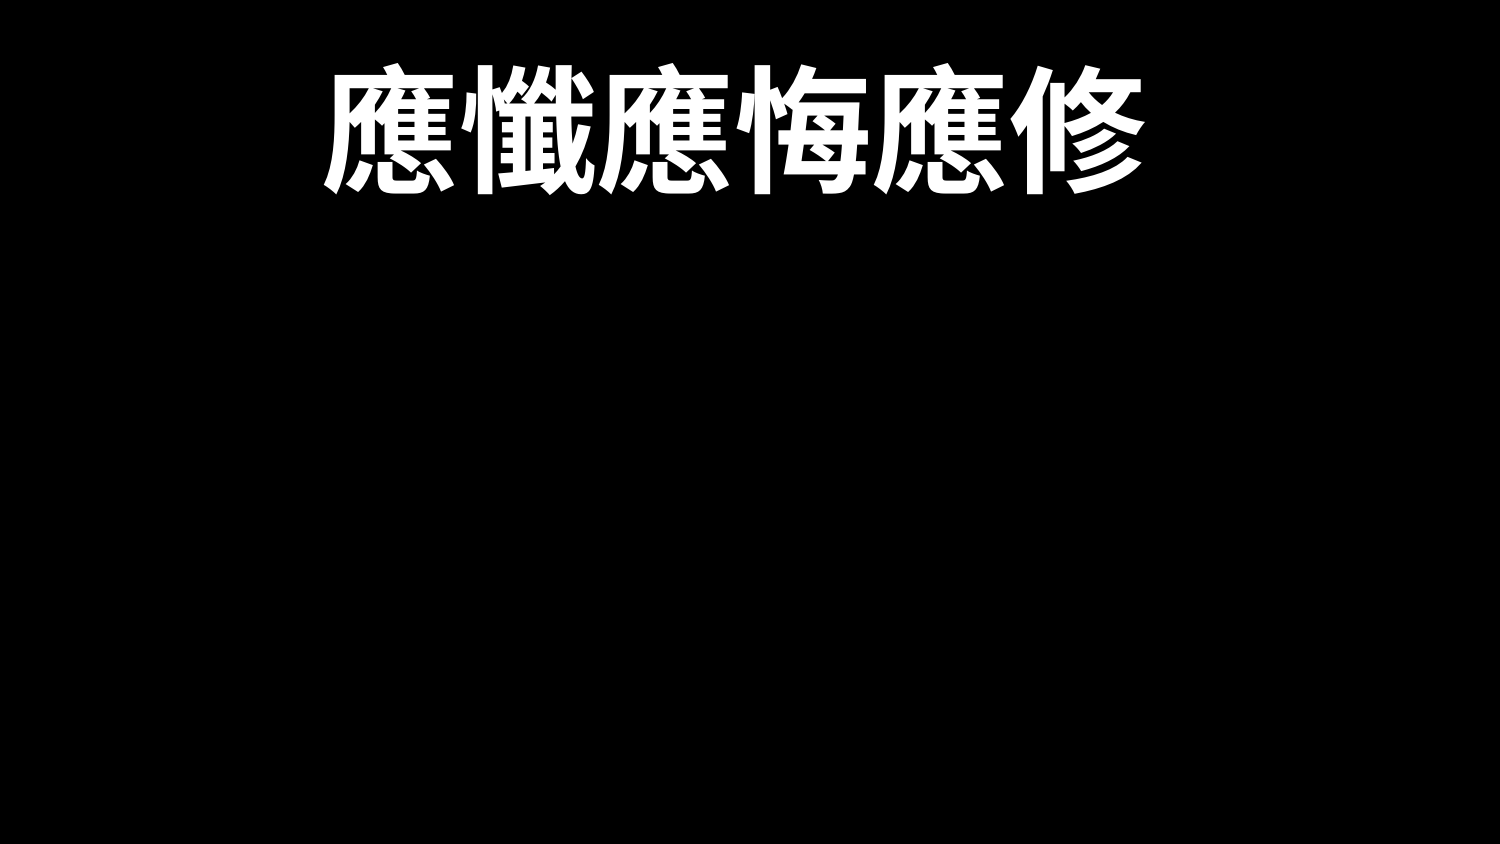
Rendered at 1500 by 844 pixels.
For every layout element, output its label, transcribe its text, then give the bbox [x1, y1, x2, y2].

title 應懺應悔應修 [75, 56, 1425, 198]
